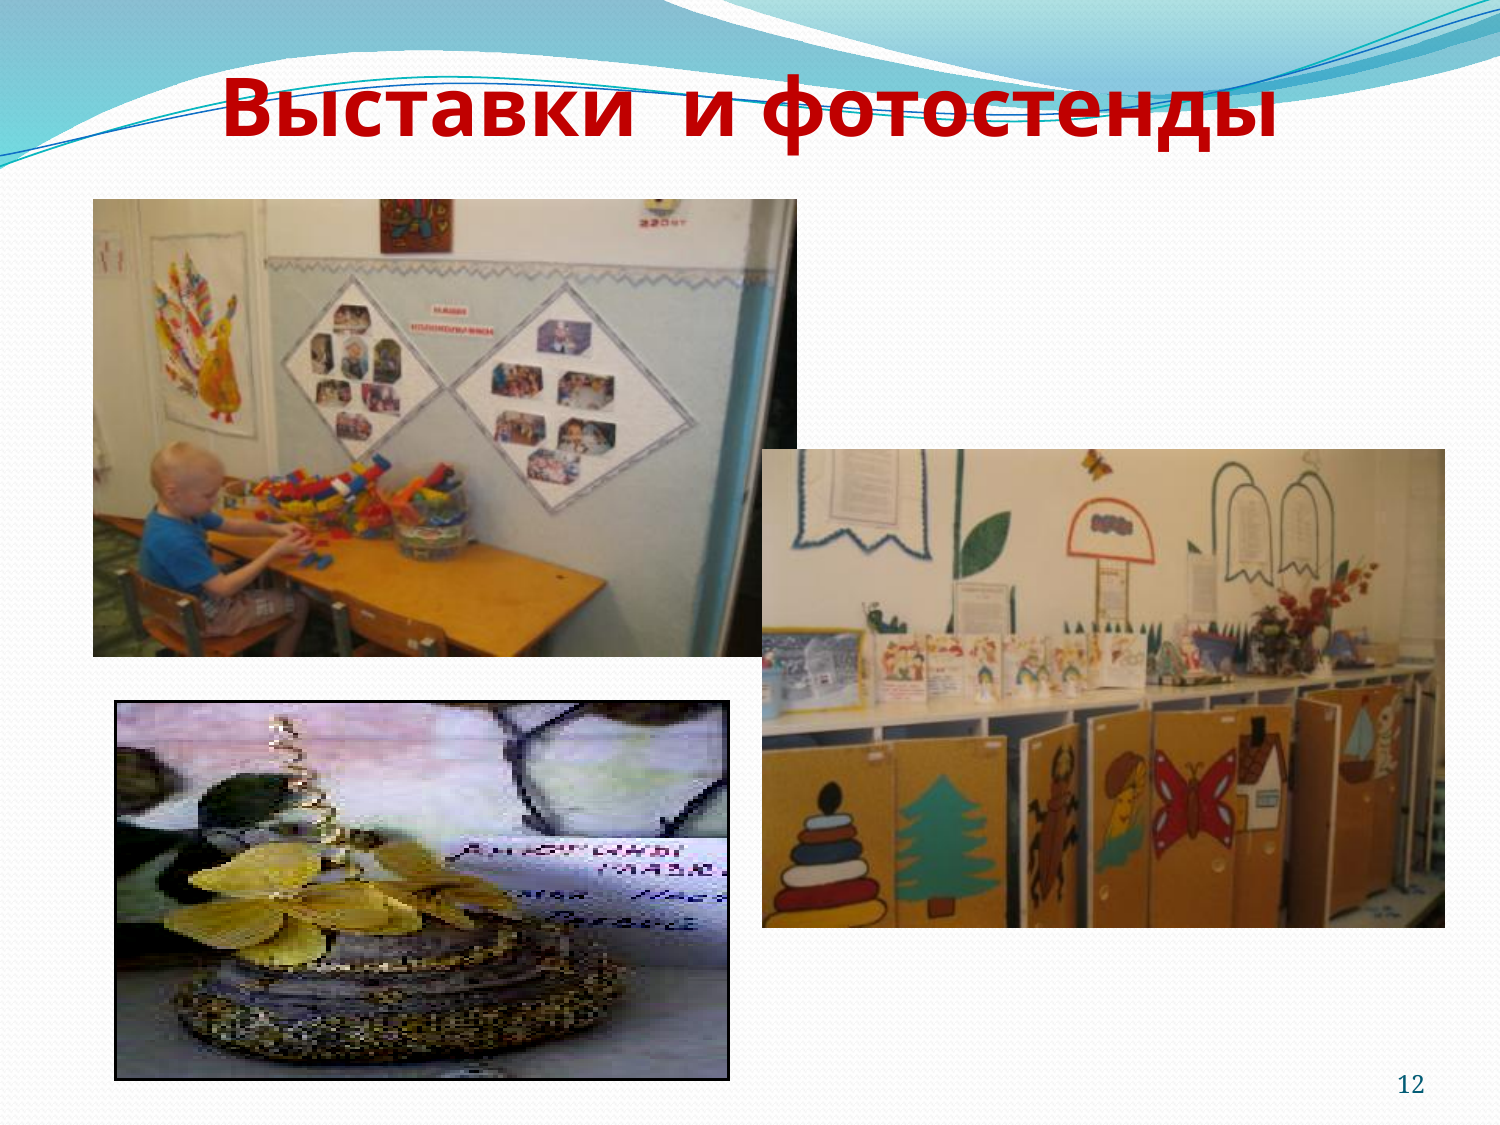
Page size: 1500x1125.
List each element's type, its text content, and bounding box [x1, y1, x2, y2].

slide_number 12 [1299, 1042, 1425, 1103]
picture [762, 449, 1446, 929]
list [93, 198, 798, 657]
title Выставки и фотостенды [75, 45, 1425, 153]
picture [116, 702, 727, 1079]
